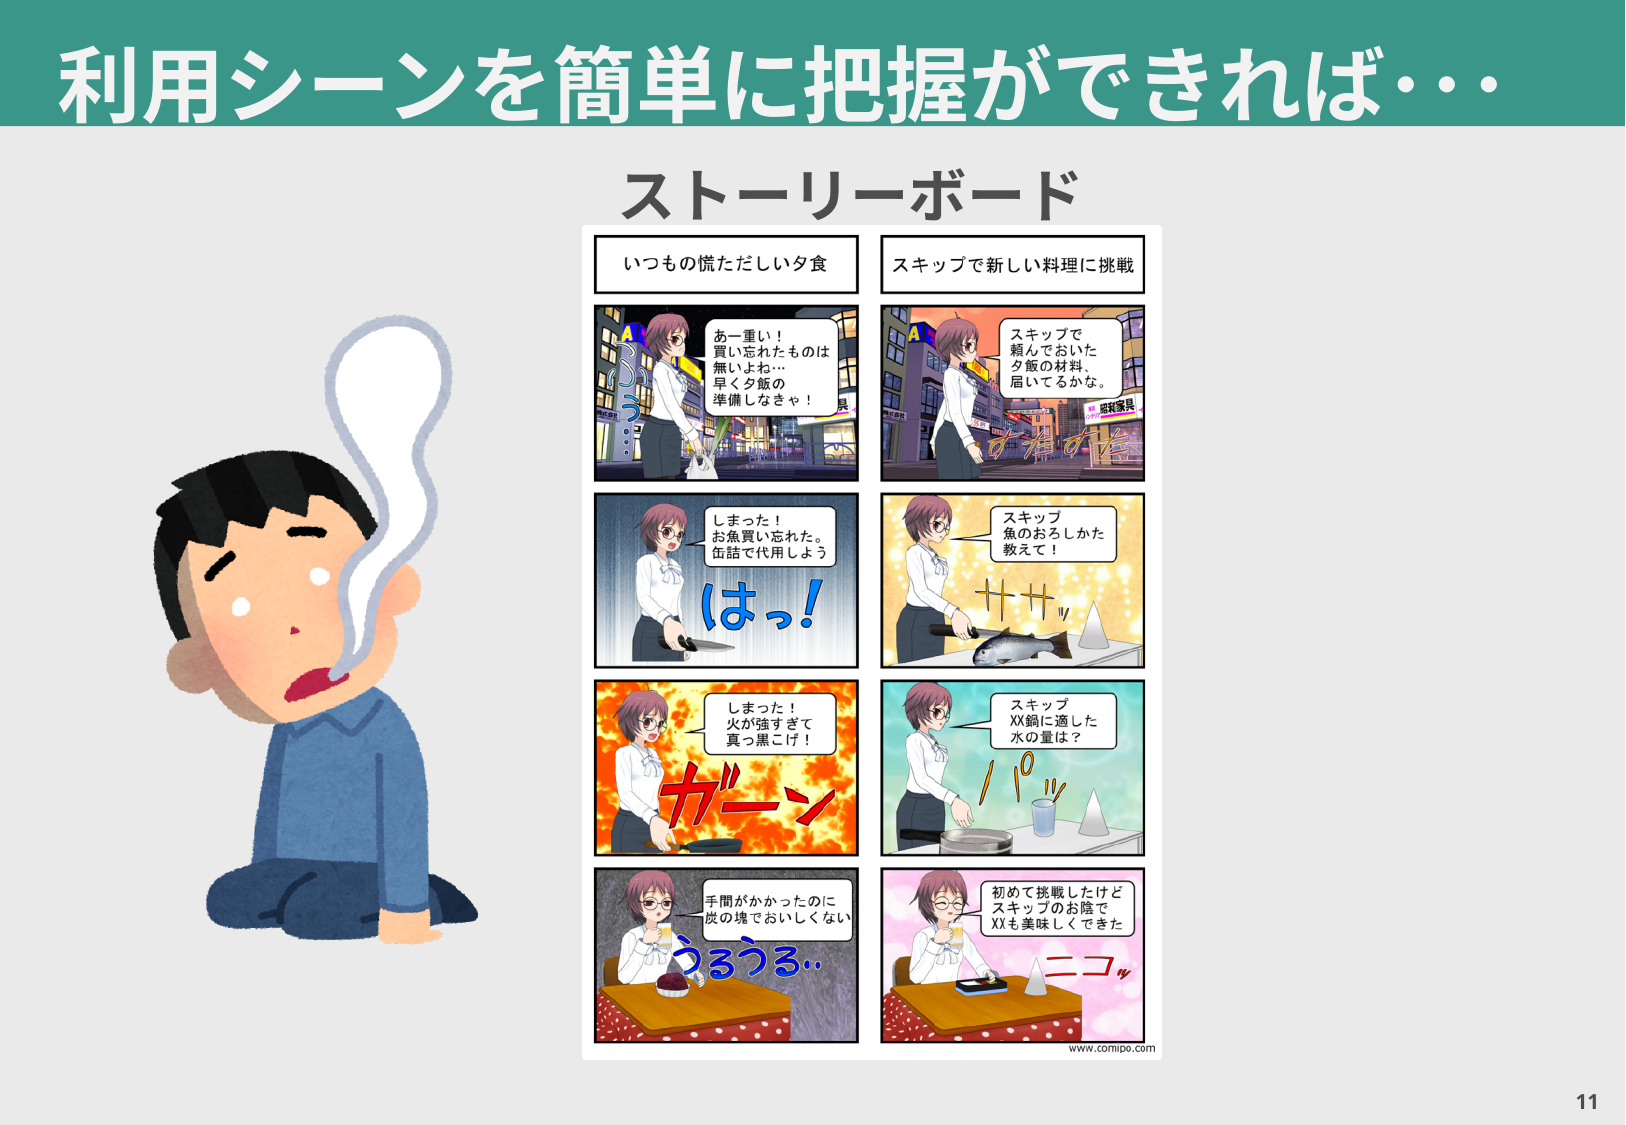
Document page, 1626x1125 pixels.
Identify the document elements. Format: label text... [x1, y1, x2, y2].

picture [84, 304, 558, 958]
slide_number 10 [1220, 1081, 1600, 1124]
picture [587, 231, 1156, 1054]
text_box 利用シーンを簡単に把握ができれば･･･ [0, 0, 1625, 127]
text_box ストーリーボード [545, 151, 1156, 237]
